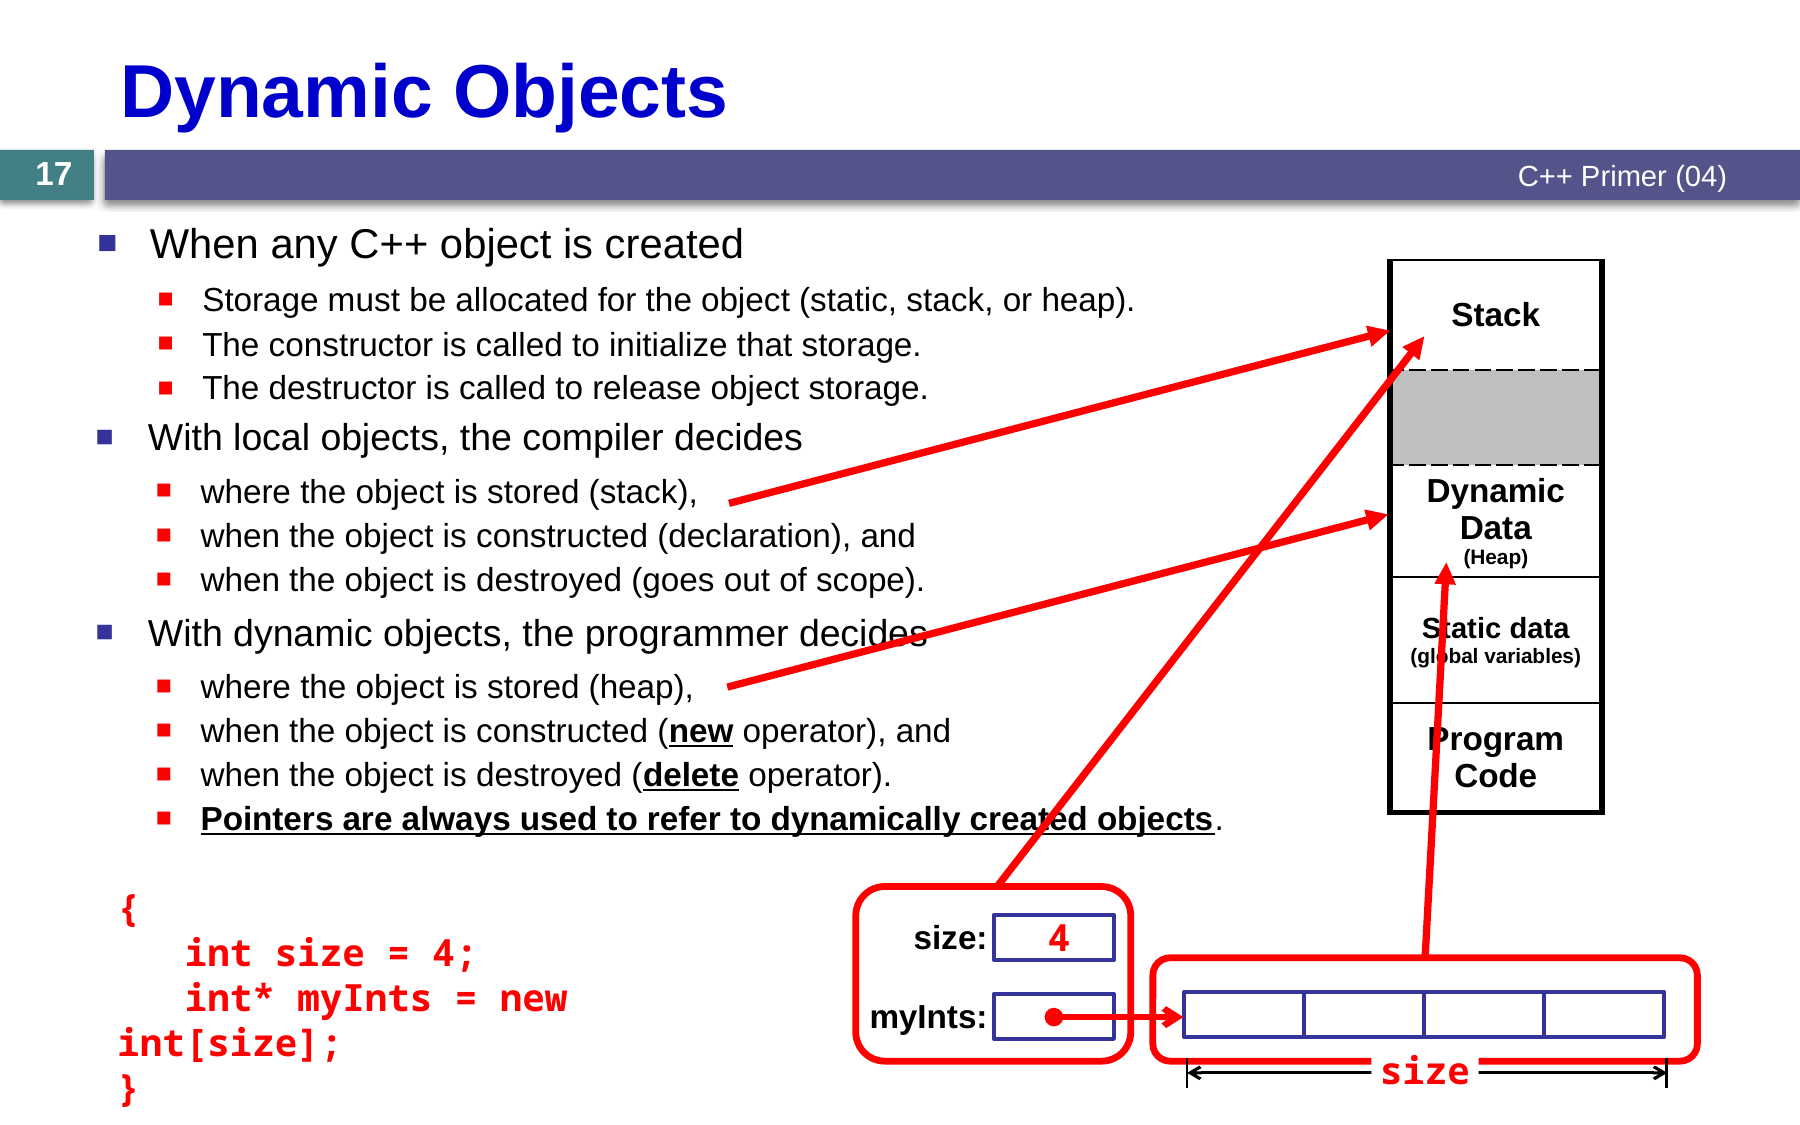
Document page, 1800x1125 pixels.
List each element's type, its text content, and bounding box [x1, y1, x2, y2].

table_cell Dynamic Data (Heap) [1430, 465, 1599, 561]
list When any C++ object is created Storage must be allocated for the object (static, stack, or heap). The constructor is called to initialize that storage. The destructor is called to release object storage. [82, 209, 1391, 330]
table_header Stack [1393, 261, 1599, 370]
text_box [102, 876, 1026, 1074]
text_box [80, 330, 1391, 514]
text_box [80, 514, 849, 865]
footer C++ Primer (04) [675, 149, 1743, 202]
table_cell [1430, 370, 1599, 465]
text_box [1032, 914, 1668, 1094]
slide_number 17 [0, 149, 108, 194]
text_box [855, 336, 1425, 1062]
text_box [1152, 562, 1698, 1062]
title Dynamic Objects [105, 27, 1743, 149]
